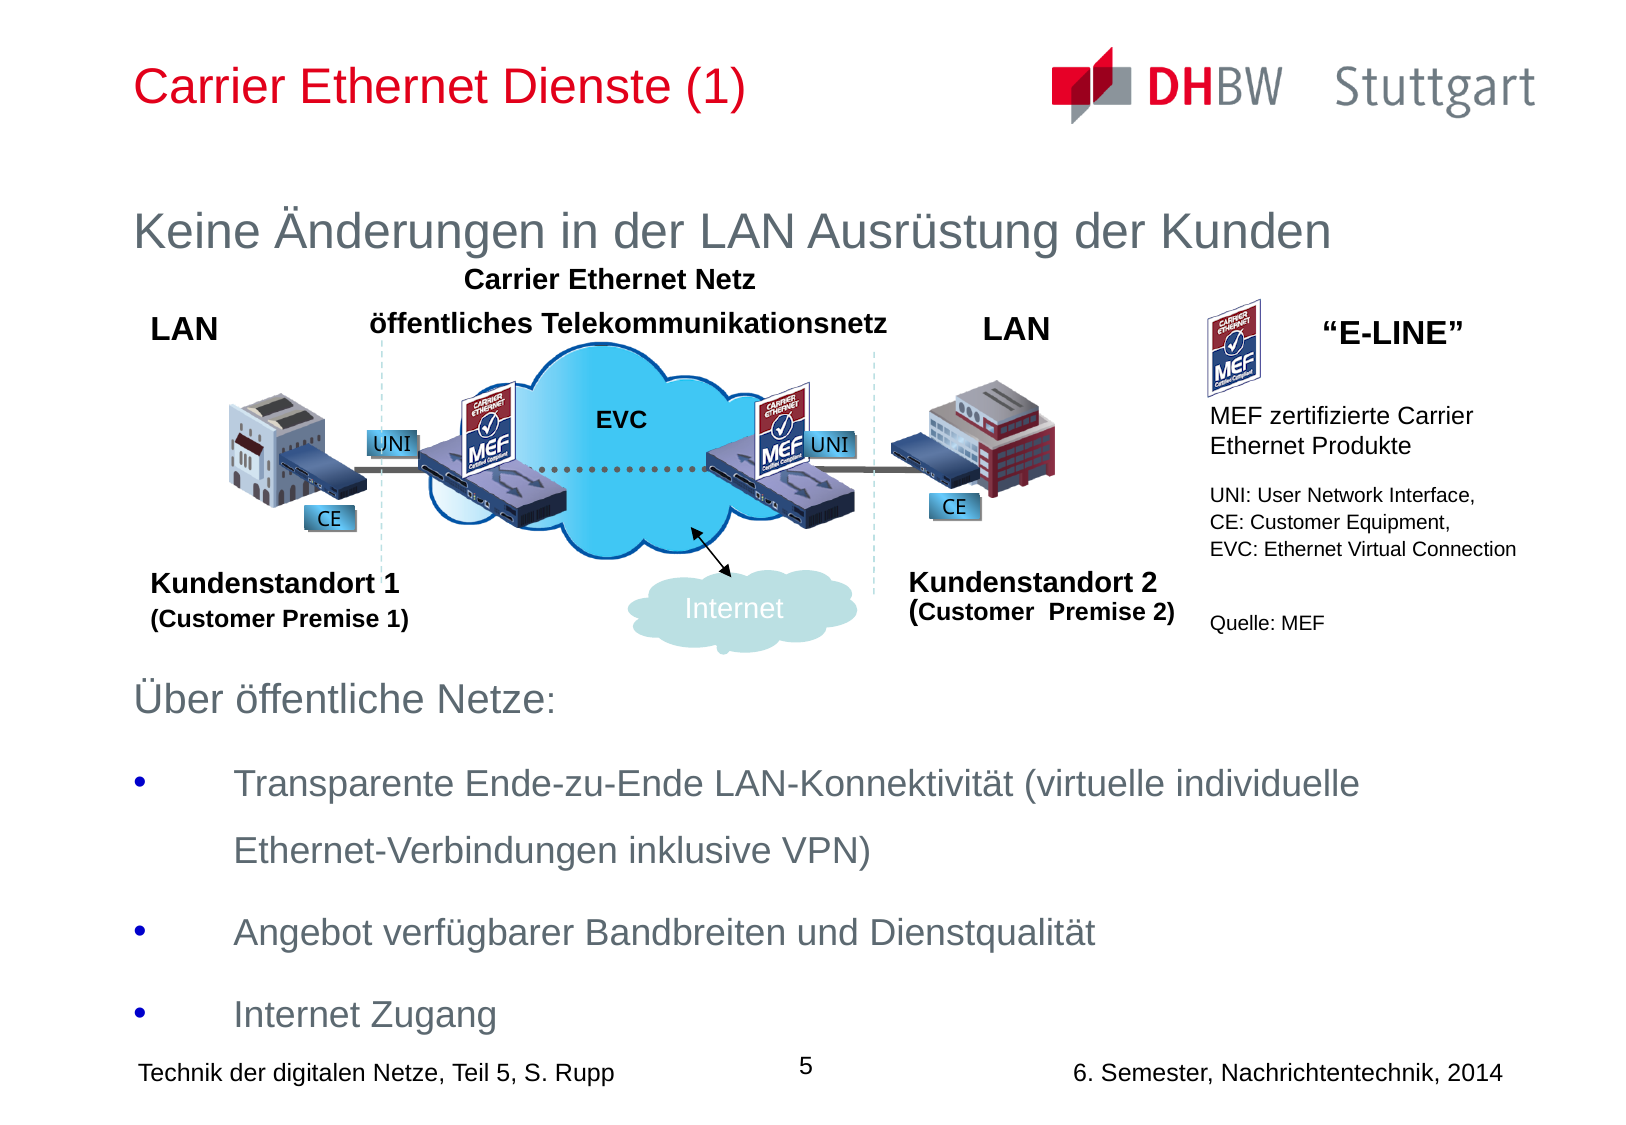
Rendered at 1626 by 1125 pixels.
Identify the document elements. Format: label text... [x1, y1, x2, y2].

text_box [135, 259, 1581, 643]
slide_number 5 [782, 1049, 831, 1089]
text_box Internet [717, 651, 761, 655]
picture [1051, 46, 1537, 125]
list Keine Änderungen in der LAN Ausrüstung der Kunden Über öffentliche Netze: Transparente Ende-zu-Ende LAN-Konnektivität (virtuelle individuelle Ethernet-Verbindungen inklusive VPN) Angebot verfügbarer Bandbreiten und Dienstqualität Internet Zugang [124, 159, 1526, 1049]
title Carrier Ethernet Dienste (1) [117, 45, 1053, 132]
